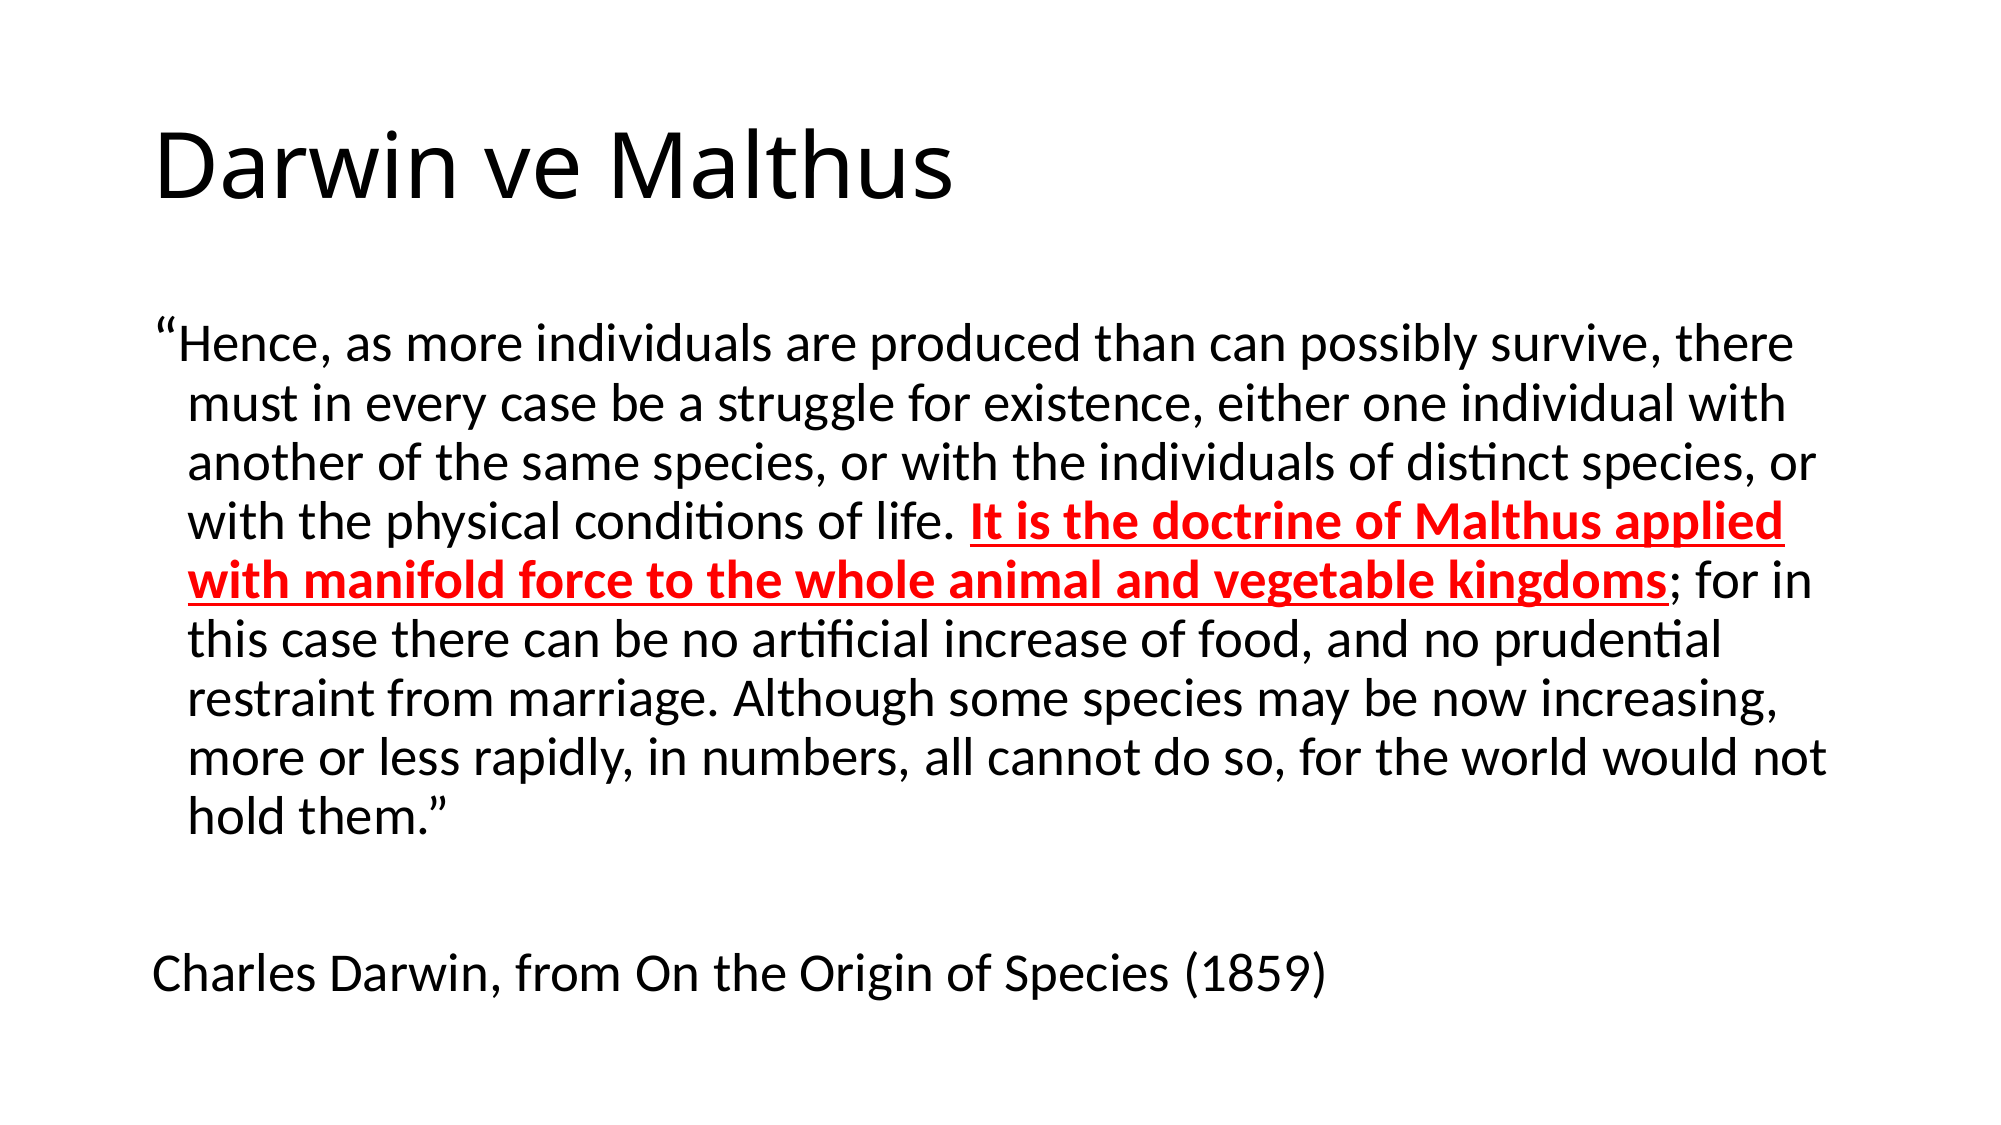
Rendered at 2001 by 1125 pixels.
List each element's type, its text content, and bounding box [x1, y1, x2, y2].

title Darwin ve Malthus [137, 59, 1863, 278]
list “Hence, as more individuals are produced than can possibly survive, there must in every case be a struggle for existence, either one individual with another of the same species, or with the individuals of distinct species, or with the physical conditions of life. It is the doctrine of Malthus applied with manifold force to the whole animal and vegetable kingdoms; for in this case there can be no artificial increase of food, and no prudential restraint from marriage. Although some species may be now increasing, more or less rapidly, in numbers, all cannot do so, for the world would not hold them.” Charles Darwin, from On the Origin of Species (1859) [137, 299, 1863, 1014]
